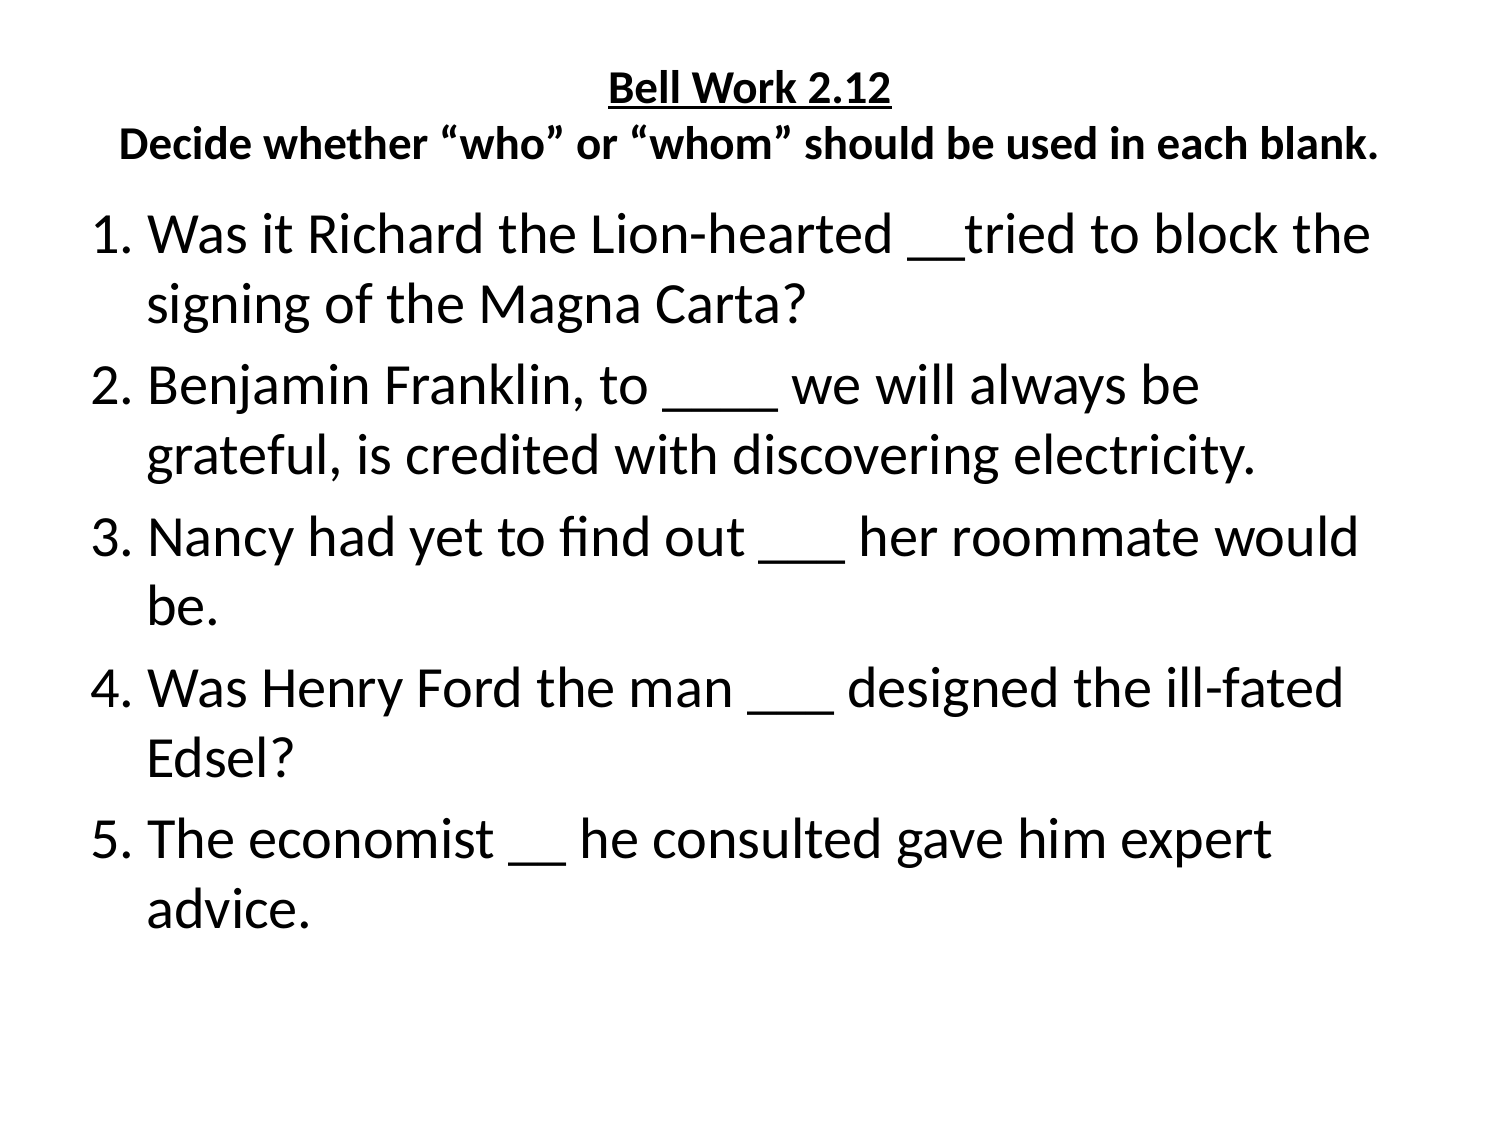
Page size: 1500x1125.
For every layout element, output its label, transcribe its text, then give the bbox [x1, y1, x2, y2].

list 1. Was it Richard the Lion-hearted __tried to block the signing of the Magna Carta? 2. Benjamin Franklin, to ____ we will always be grateful, is credited with discovering electricity. 3. Nancy had yet to find out ___ her roommate would be. 4. Was Henry Ford the man ___ designed the ill-fated Edsel? 5. The economist __ he consulted gave him expert advice. [75, 187, 1425, 1005]
title Bell Work 2.12 Decide whether “who” or “whom” should be used in each blank. [75, 24, 1425, 187]
